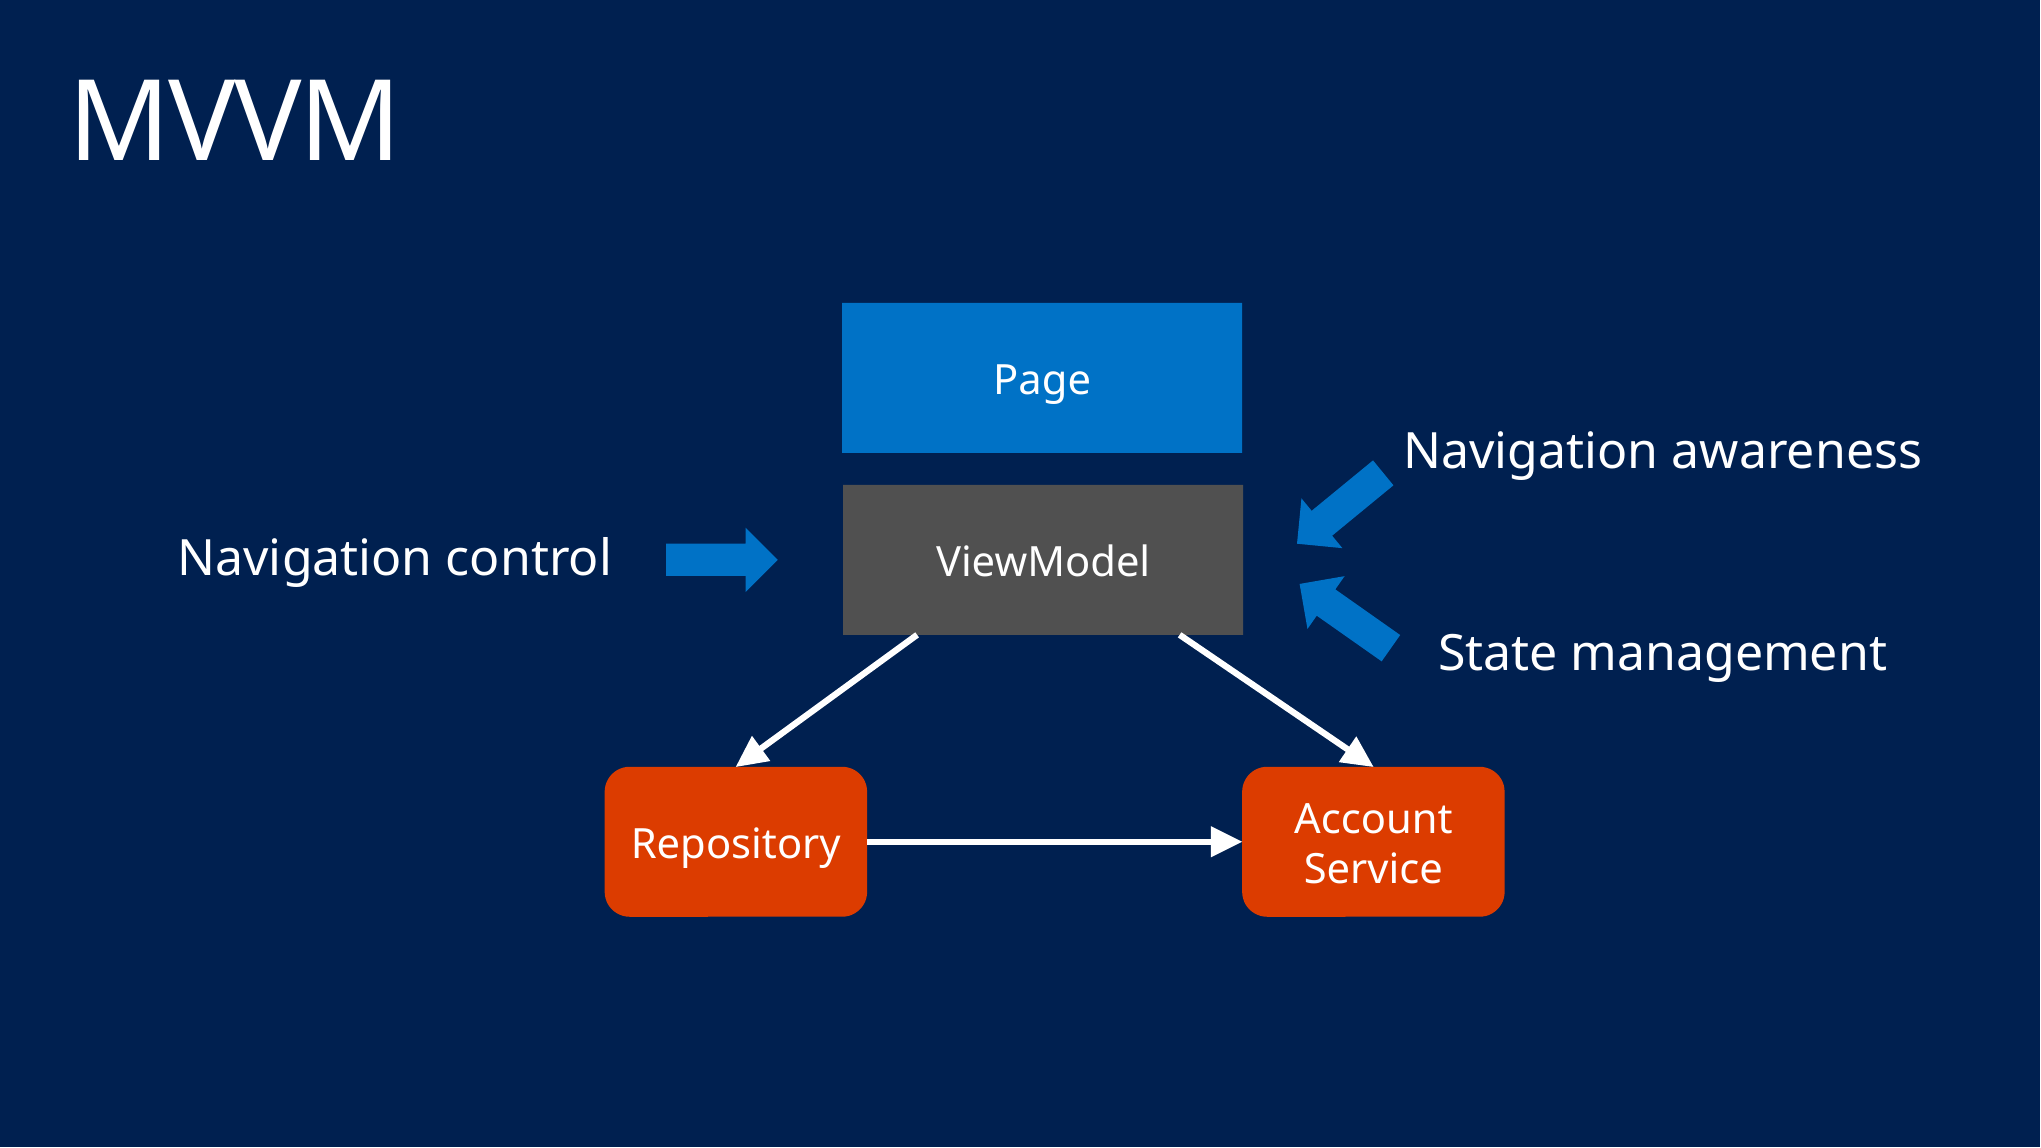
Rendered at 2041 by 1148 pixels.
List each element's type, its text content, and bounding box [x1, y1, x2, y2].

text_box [735, 634, 918, 768]
text_box Navigation awareness [1373, 401, 1953, 504]
text_box Repository [603, 765, 869, 918]
text_box [1296, 459, 1395, 549]
text_box Account Service [1241, 765, 1506, 918]
text_box [1298, 575, 1401, 662]
text_box State management [1408, 603, 1918, 706]
text_box ViewModel [842, 484, 1244, 636]
title MVVM [45, 48, 1996, 200]
text_box Page [841, 302, 1243, 454]
text_box Navigation control [147, 508, 643, 611]
text_box [665, 526, 779, 593]
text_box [1179, 634, 1374, 768]
